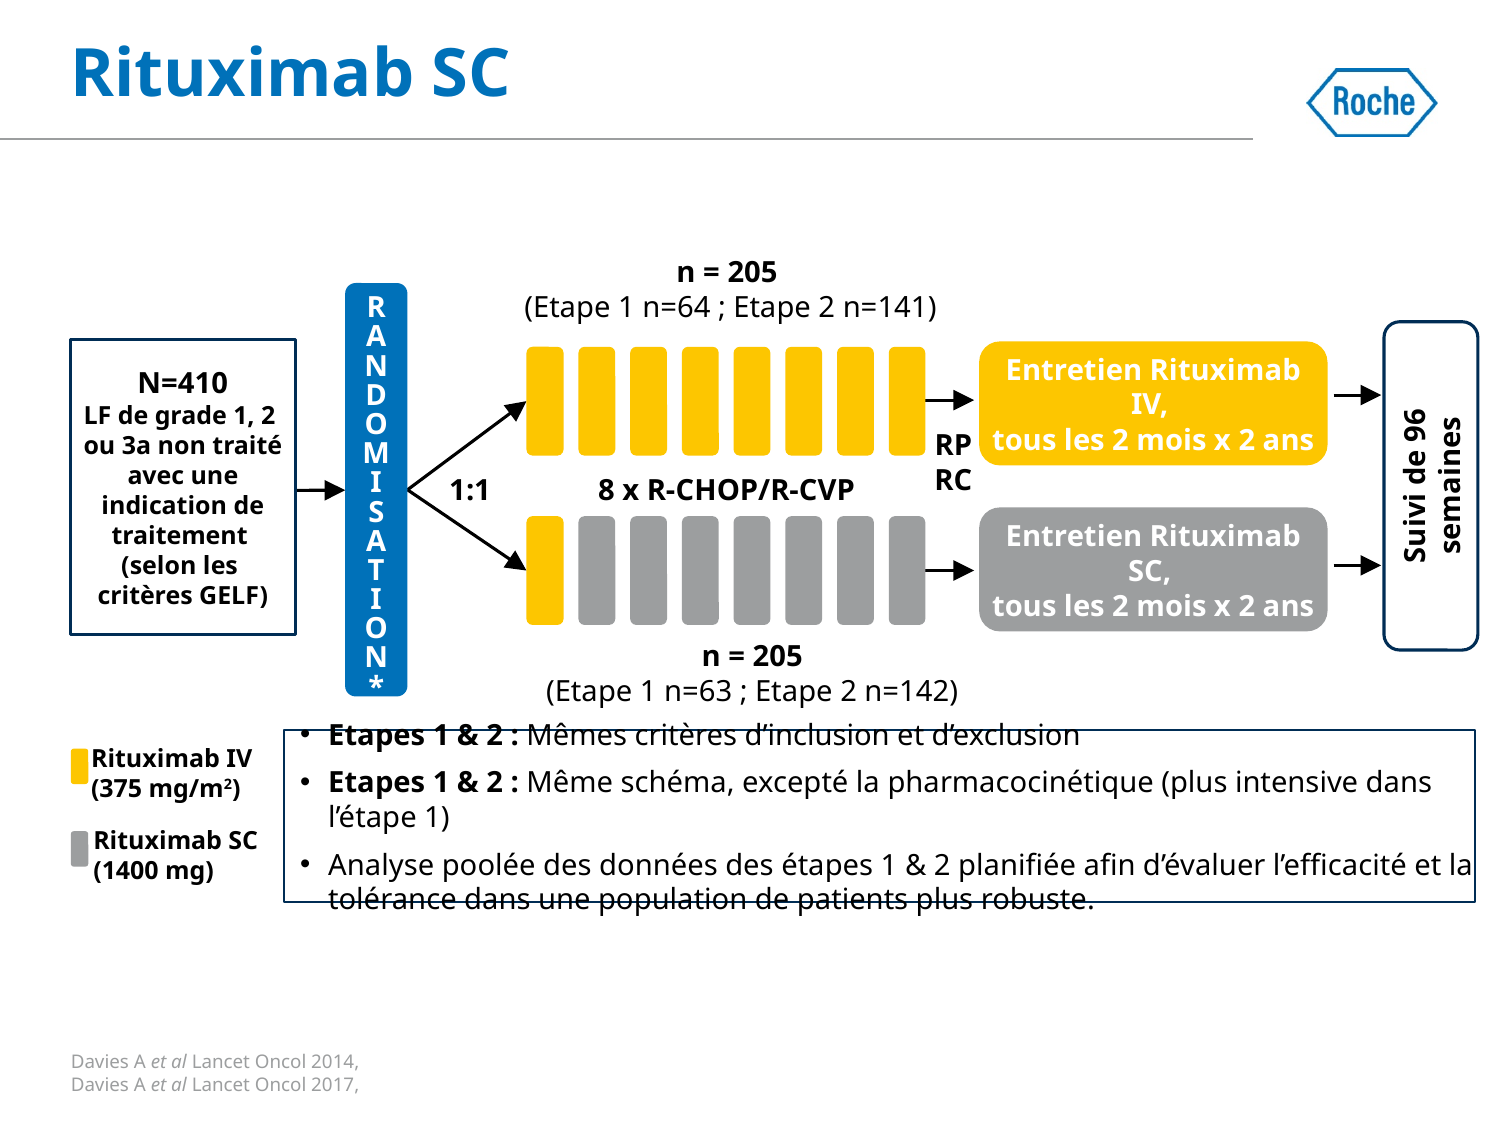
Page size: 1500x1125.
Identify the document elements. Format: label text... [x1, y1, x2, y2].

text_box [888, 516, 926, 625]
text_box [837, 346, 874, 456]
text_box RP RC [919, 419, 988, 504]
text_box Rituximab SC [70, 0, 1311, 139]
text_box [630, 346, 668, 456]
text_box Etapes 1 & 2 : Mêmes critères d’inclusion et d’exclusion Etapes 1 & 2 : Même schéma, excepté la pharmacocinétique (plus intensive dans l’étape 1) Analyse poolée des données des étapes 1 & 2 planifiée afin d’évaluer l’efficacité et la tolérance dans une population de patients plus robuste. [284, 730, 1476, 902]
text_box [681, 516, 719, 625]
text_box [785, 346, 823, 456]
text_box R A N D O M I S A T I O N* [345, 282, 408, 697]
text_box n = 205 (Etape 1 n=63 ; Etape 2 n=142) [531, 629, 974, 715]
text_box Davies A et al Lancet Oncol 2014, Davies A et al Lancet Oncol 2017, [70, 1009, 1215, 1096]
text_box [837, 516, 874, 625]
text_box Suivi de 96 semaines [1383, 321, 1478, 651]
text_box [578, 516, 616, 625]
text_box N=410 LF de grade 1, 2 ou 3a non traité avec une indication de traitement (selon les critères GELF) [70, 339, 296, 635]
text_box [785, 516, 823, 625]
text_box [630, 516, 668, 625]
text_box [526, 346, 564, 456]
text_box [681, 346, 719, 456]
picture [1311, 68, 1438, 137]
text_box [733, 516, 771, 625]
text_box Entretien Rituximab IV, tous les 2 mois x 2 ans [979, 341, 1328, 466]
text_box [578, 346, 616, 456]
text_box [70, 742, 255, 886]
text_box 8 x R-CHOP/R-CVP [583, 463, 871, 514]
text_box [407, 401, 527, 489]
text_box [888, 346, 926, 456]
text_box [407, 489, 527, 571]
text_box [733, 346, 771, 456]
text_box [526, 516, 564, 625]
text_box Entretien Rituximab SC, tous les 2 mois x 2 ans [979, 507, 1328, 632]
text_box n = 205 (Etape 1 n=64 ; Etape 2 n=141) [509, 245, 952, 331]
